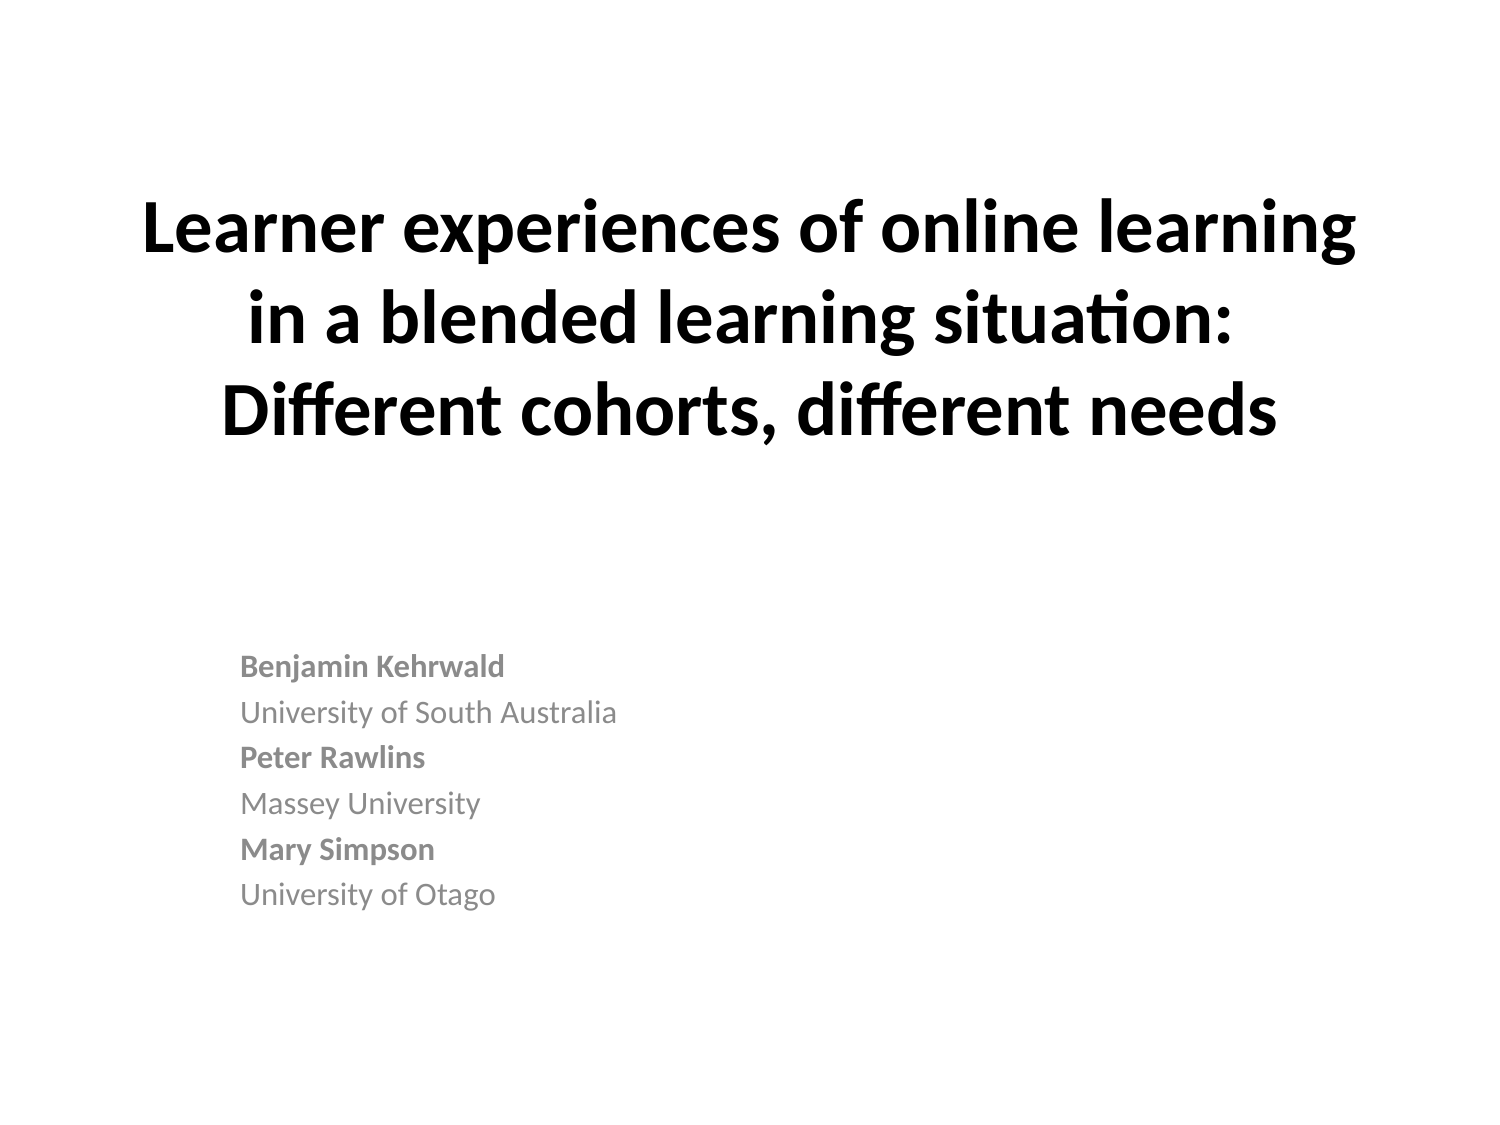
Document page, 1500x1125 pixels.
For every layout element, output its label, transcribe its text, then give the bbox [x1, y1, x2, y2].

title Learner experiences of online learning in a blended learning situation: Different cohorts, different needs [112, 137, 1388, 591]
subtitle Benjamin Kehrwald University of South Australia Peter Rawlins Massey University Mary Simpson University of Otago [225, 637, 1275, 925]
